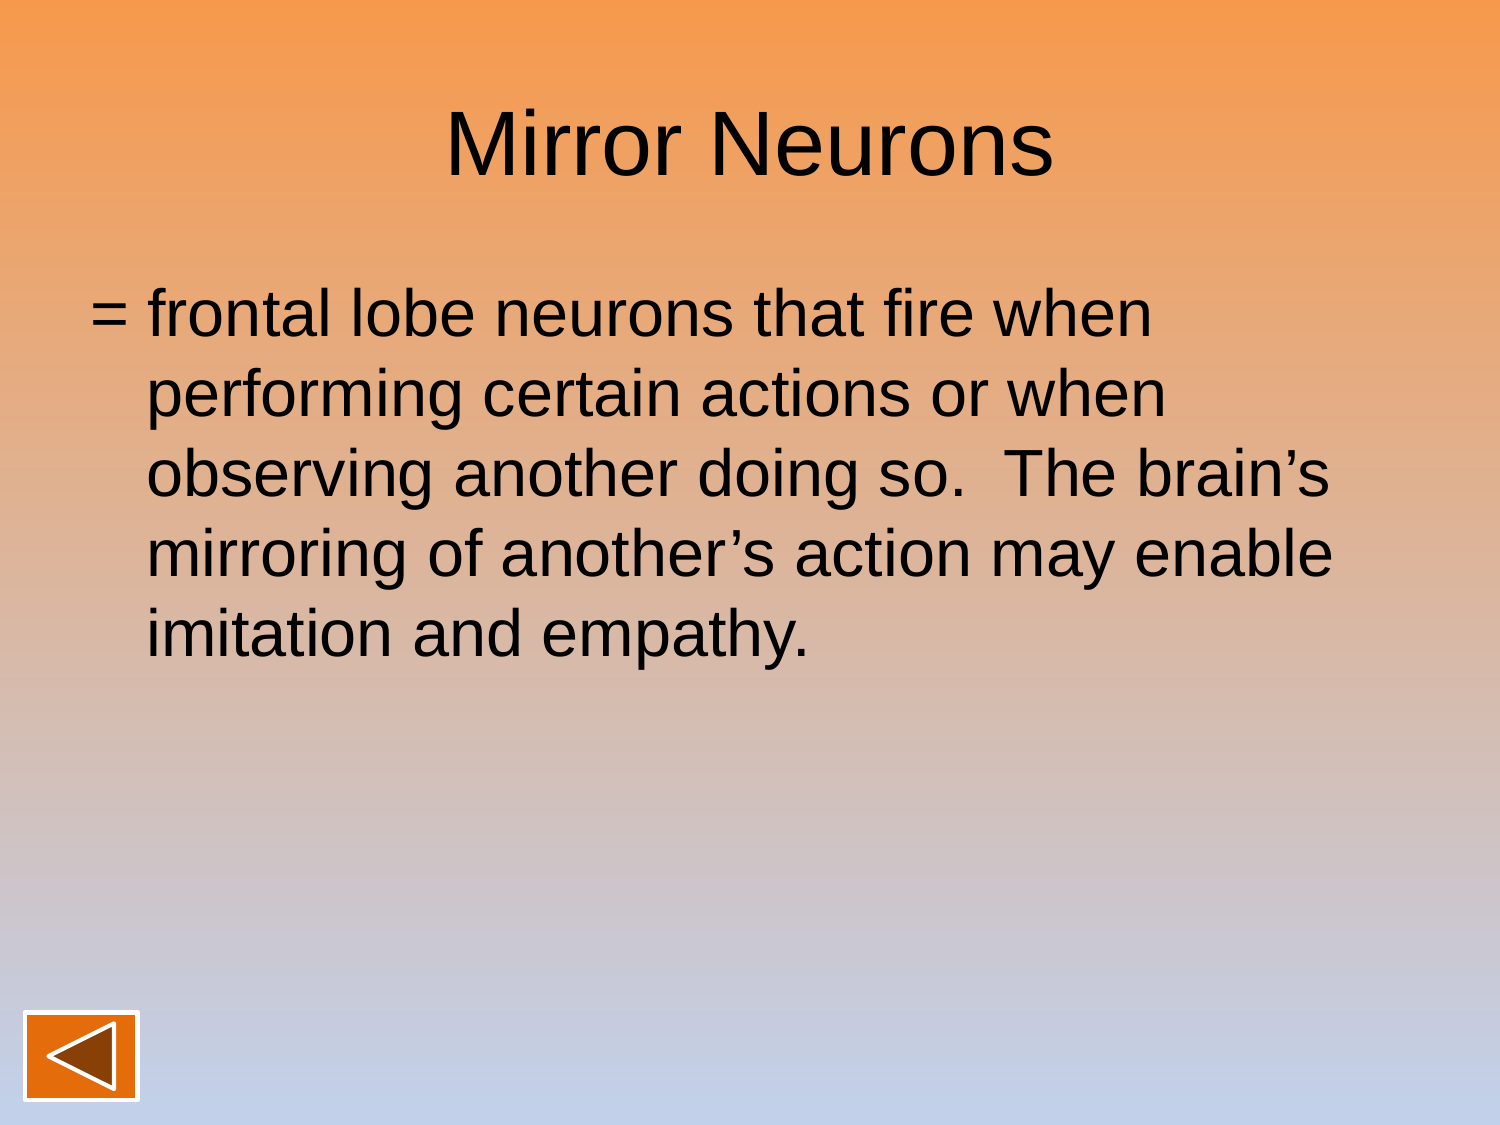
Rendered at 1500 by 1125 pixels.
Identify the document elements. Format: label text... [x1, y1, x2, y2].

title Mirror Neurons [74, 44, 1426, 233]
list = frontal lobe neurons that fire when performing certain actions or when observing another doing so. The brain’s mirroring of another’s action may enable imitation and empathy. [74, 262, 1426, 1006]
text_box [23, 1010, 140, 1102]
